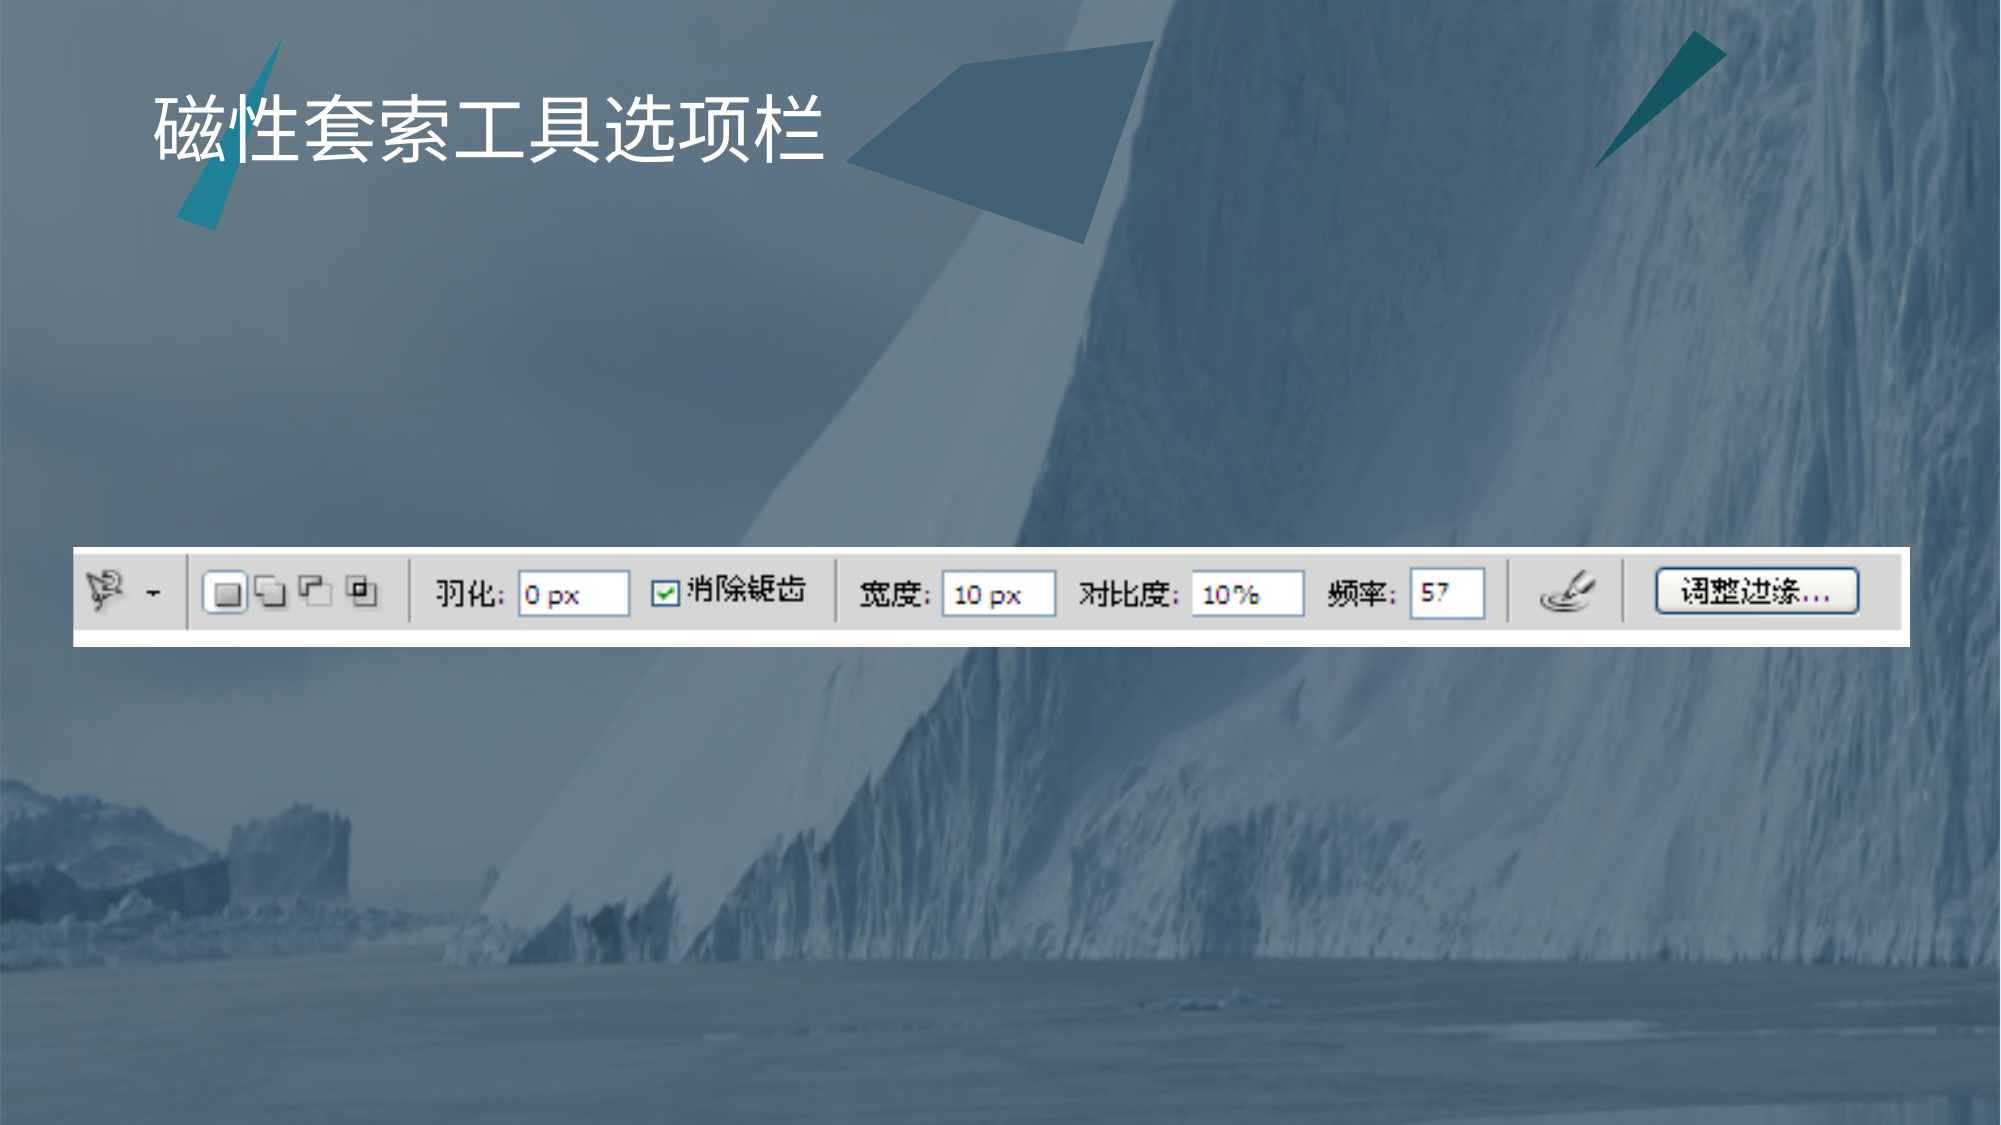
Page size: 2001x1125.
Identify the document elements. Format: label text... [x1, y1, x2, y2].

title 磁性套索工具选项栏 [137, 59, 1863, 207]
picture [0, 0, 2001, 1125]
